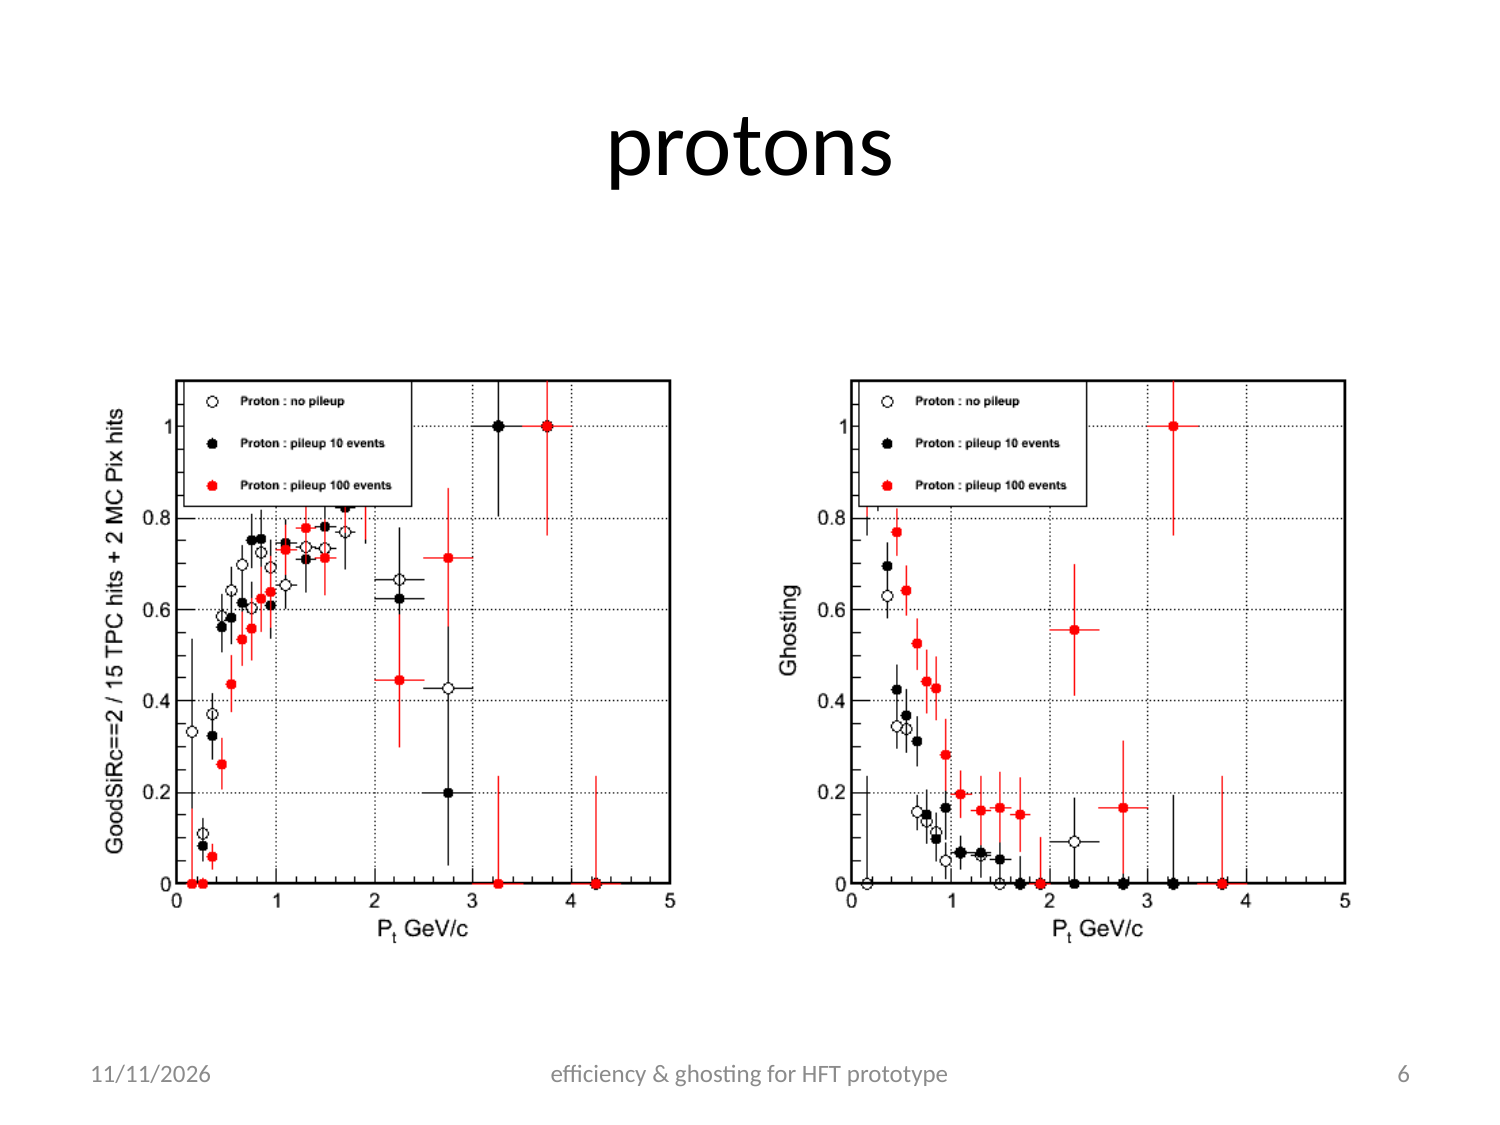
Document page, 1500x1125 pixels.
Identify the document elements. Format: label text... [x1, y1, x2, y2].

title protons [75, 45, 1425, 233]
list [74, 262, 1426, 1006]
footer efficiency & ghosting for HFT prototype [512, 1042, 988, 1103]
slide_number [75, 1042, 425, 1103]
slide_number 6 [1074, 1042, 1425, 1103]
